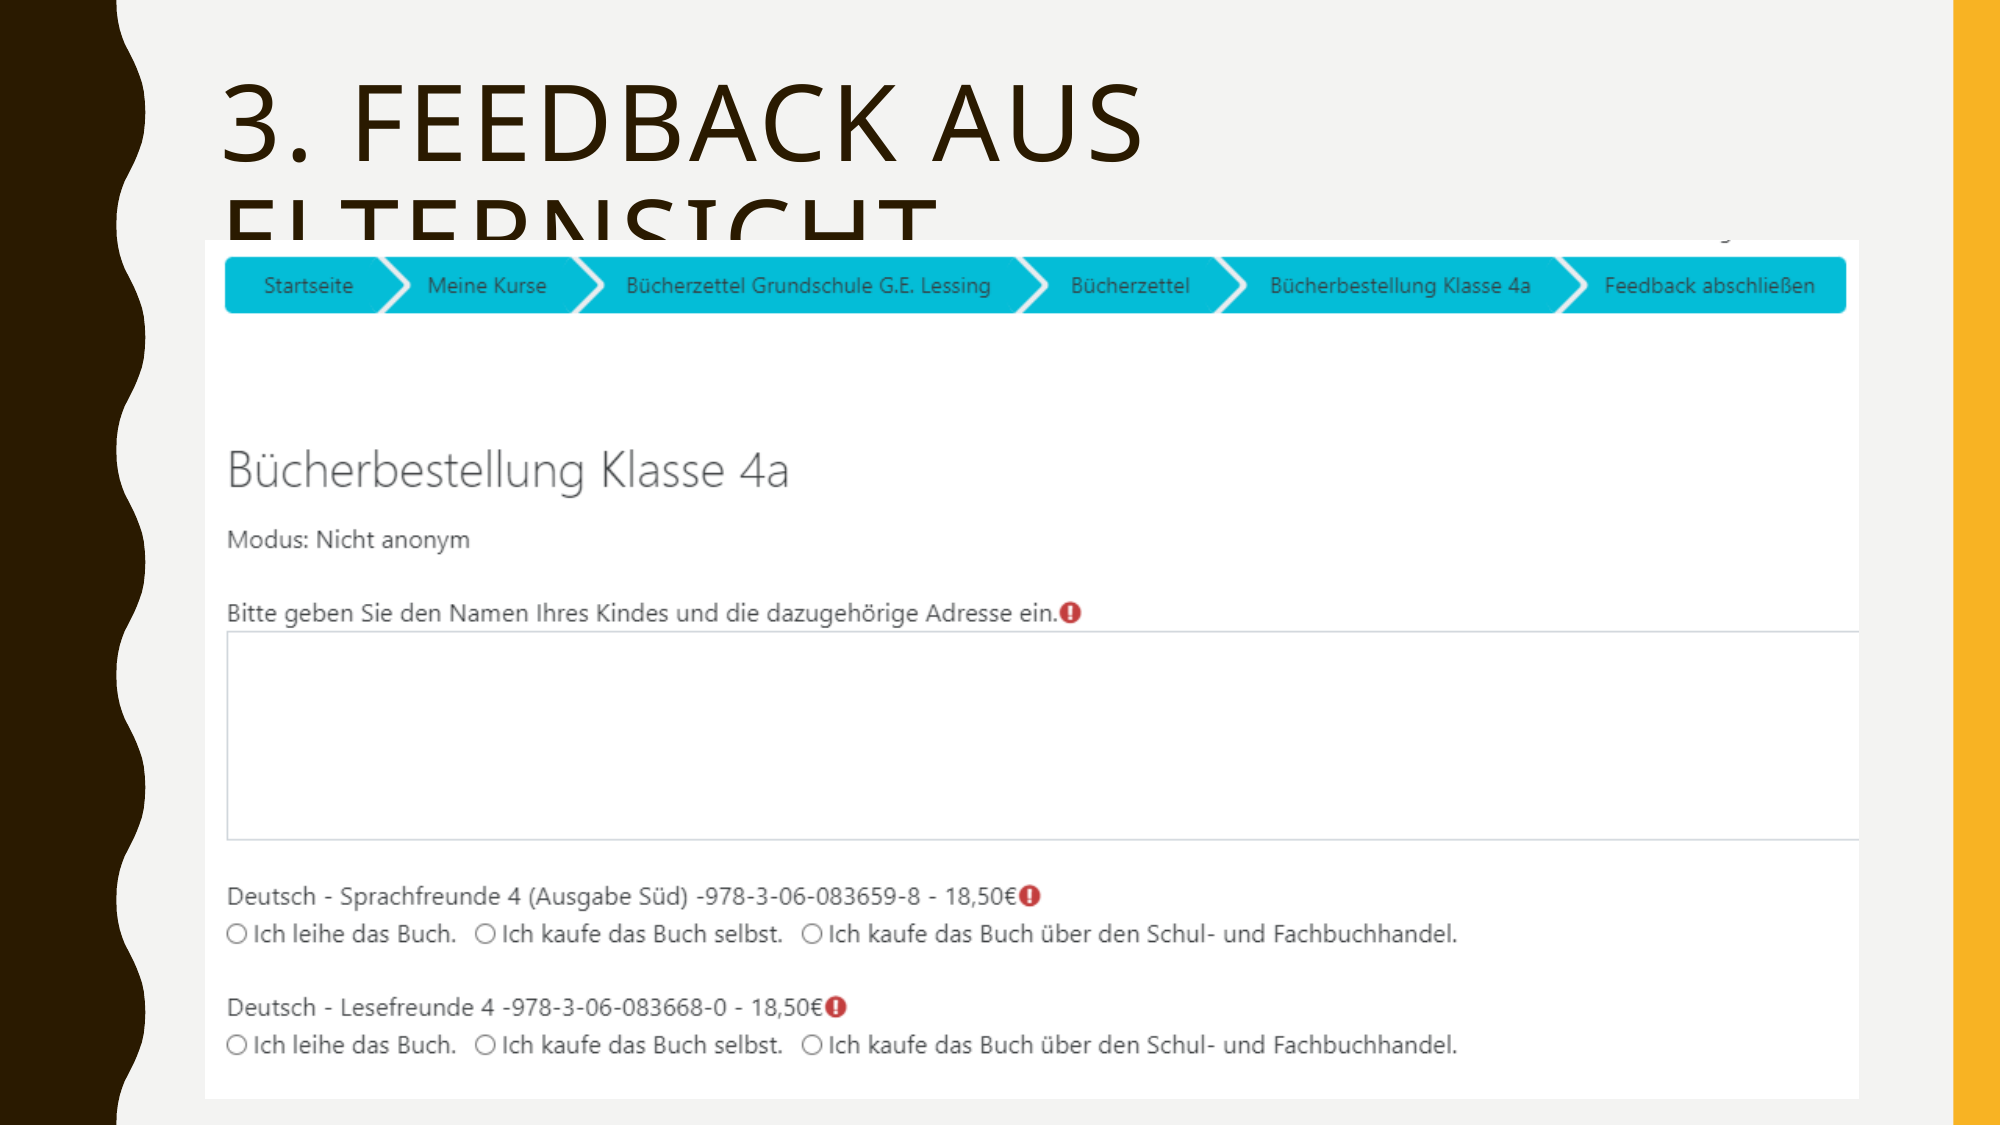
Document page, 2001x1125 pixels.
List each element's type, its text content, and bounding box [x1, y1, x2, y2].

title 3. Feedback aus Elternsicht [205, 62, 1875, 308]
picture [205, 240, 1859, 1099]
